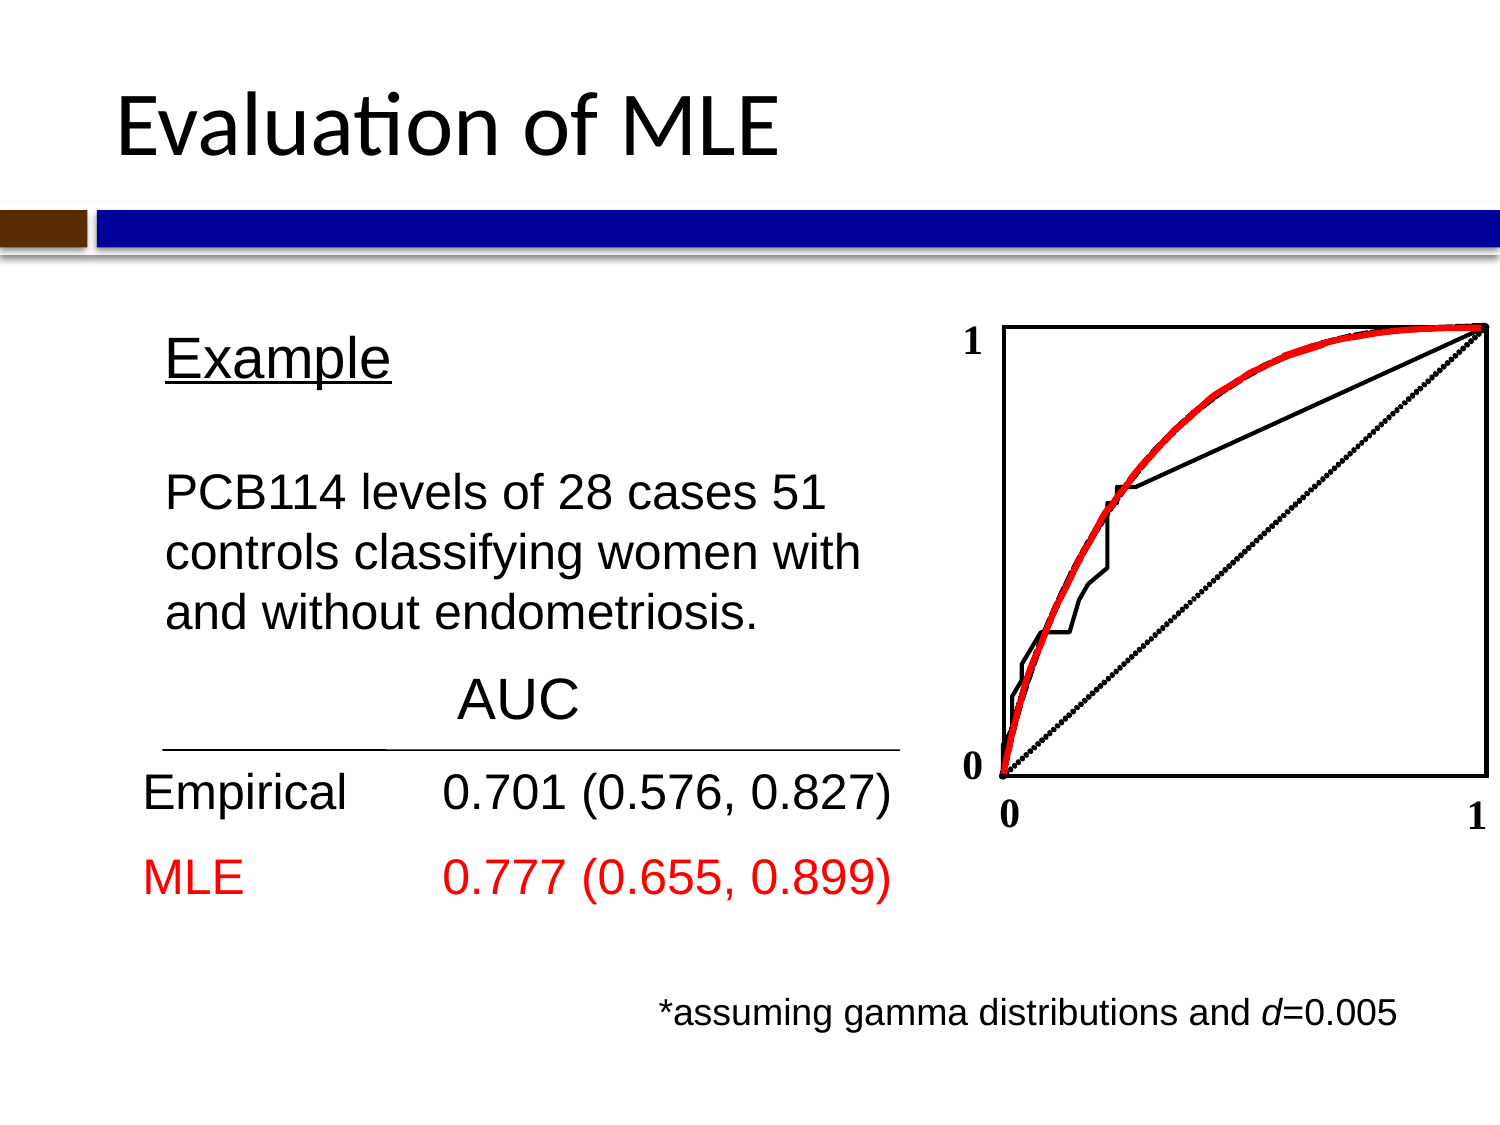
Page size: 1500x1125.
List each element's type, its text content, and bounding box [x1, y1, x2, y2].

text_box Empirical 0.701 (0.576, 0.827) MLE 0.777 (0.655, 0.899) [127, 752, 936, 913]
text_box 1 [1466, 787, 1488, 838]
text_box Example PCB114 levels of 28 cases 51 controls classifying women with and without endometriosis. [149, 312, 963, 648]
text_box *assuming gamma distributions and d=0.005 [643, 980, 1413, 1040]
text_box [1001, 324, 1488, 778]
text_box 0 [999, 787, 1021, 836]
text_box 0 [962, 737, 984, 788]
text_box 1 [963, 312, 984, 363]
text_box AUC [443, 653, 596, 739]
title Evaluation of MLE [100, 37, 1438, 200]
